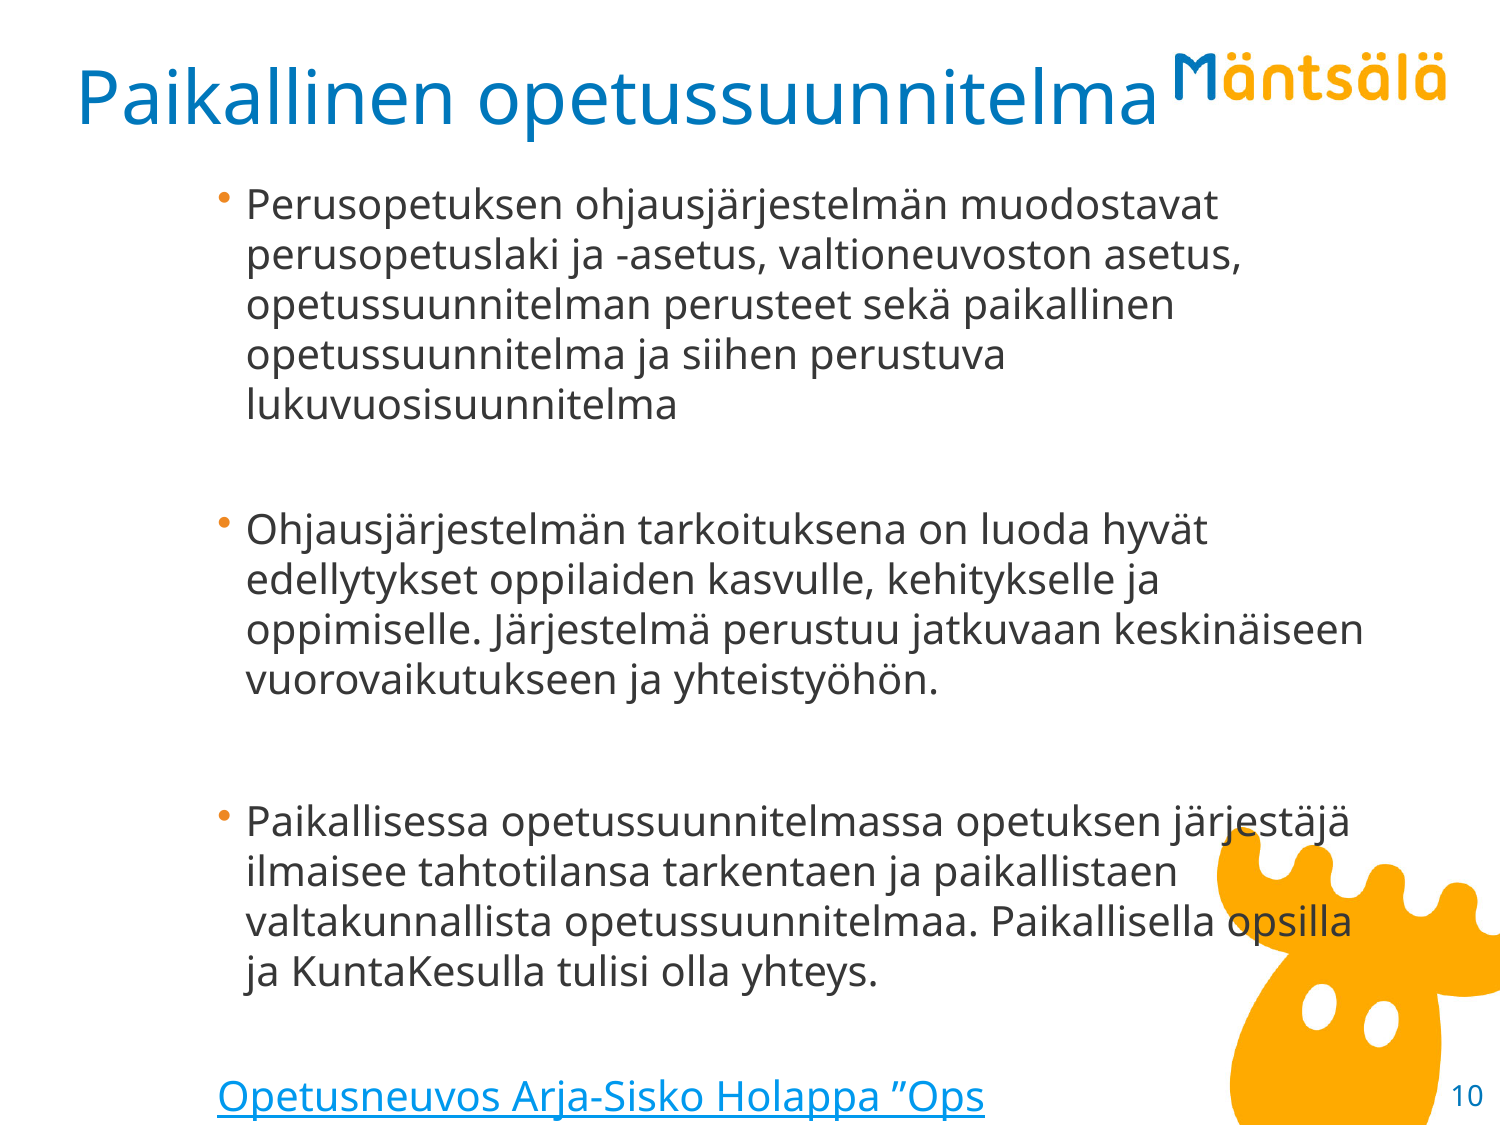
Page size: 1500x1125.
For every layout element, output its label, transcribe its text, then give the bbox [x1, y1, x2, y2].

picture [0, 0, 1500, 1125]
list Perusopetuksen ohjausjärjestelmän muodostavat perusopetuslaki ja -asetus, valtioneuvoston asetus, opetussuunnitelman perusteet sekä paikallinen opetussuunnitelma ja siihen perustuva lukuvuosisuunnitelma Ohjausjärjestelmän tarkoituksena on luoda hyvät edellytykset oppilaiden kasvulle, kehitykselle ja oppimiselle. Järjestelmä perustuu jatkuvaan keskinäiseen vuorovaikutukseen ja yhteistyöhön. Paikallisessa opetussuunnitelmassa opetuksen järjestäjä ilmaisee tahtotilansa tarkentaen ja paikallistaen valtakunnallista opetussuunnitelmaa. Paikallisella opsilla ja KuntaKesulla tulisi olla yhteys. Opetusneuvos Arja-Sisko Holappa ”Ops on yhteinen prosessi” [201, 169, 1386, 843]
title Paikallinen opetussuunnitelma [60, 50, 1245, 148]
